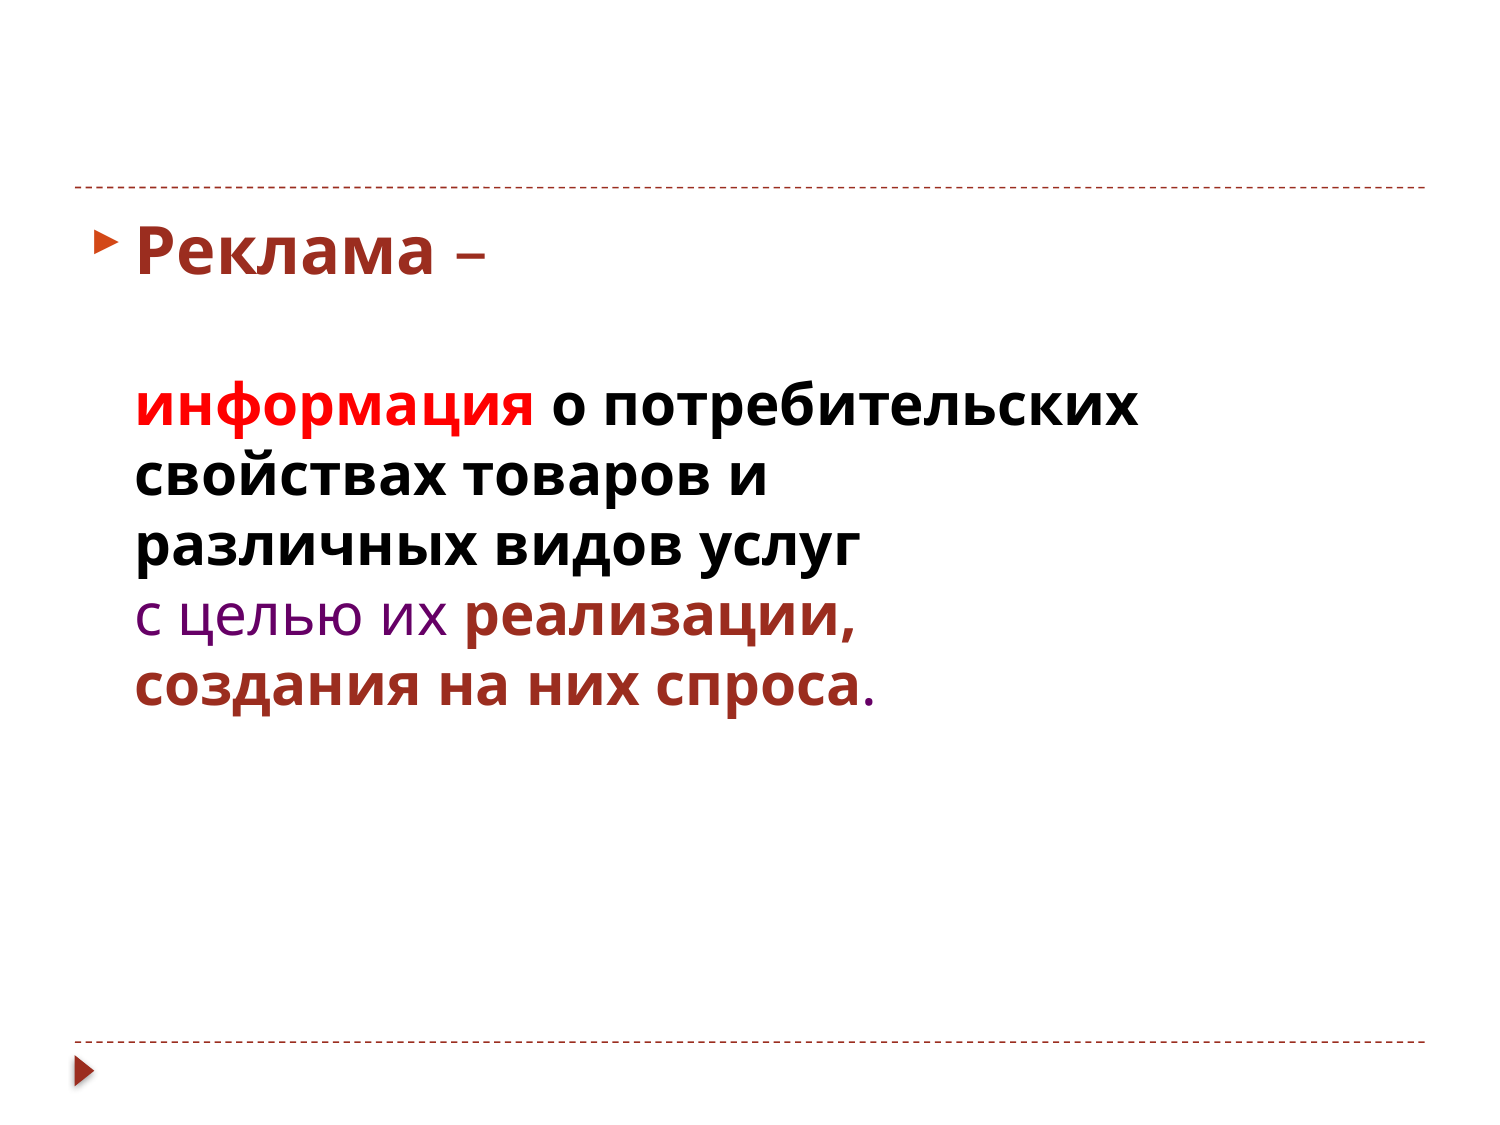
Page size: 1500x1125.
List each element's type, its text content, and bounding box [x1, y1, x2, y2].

list Реклама – информация о потребительских свойствах товаров и различных видов услуг с целью их реализации, создания на них спроса. [75, 200, 1425, 1010]
